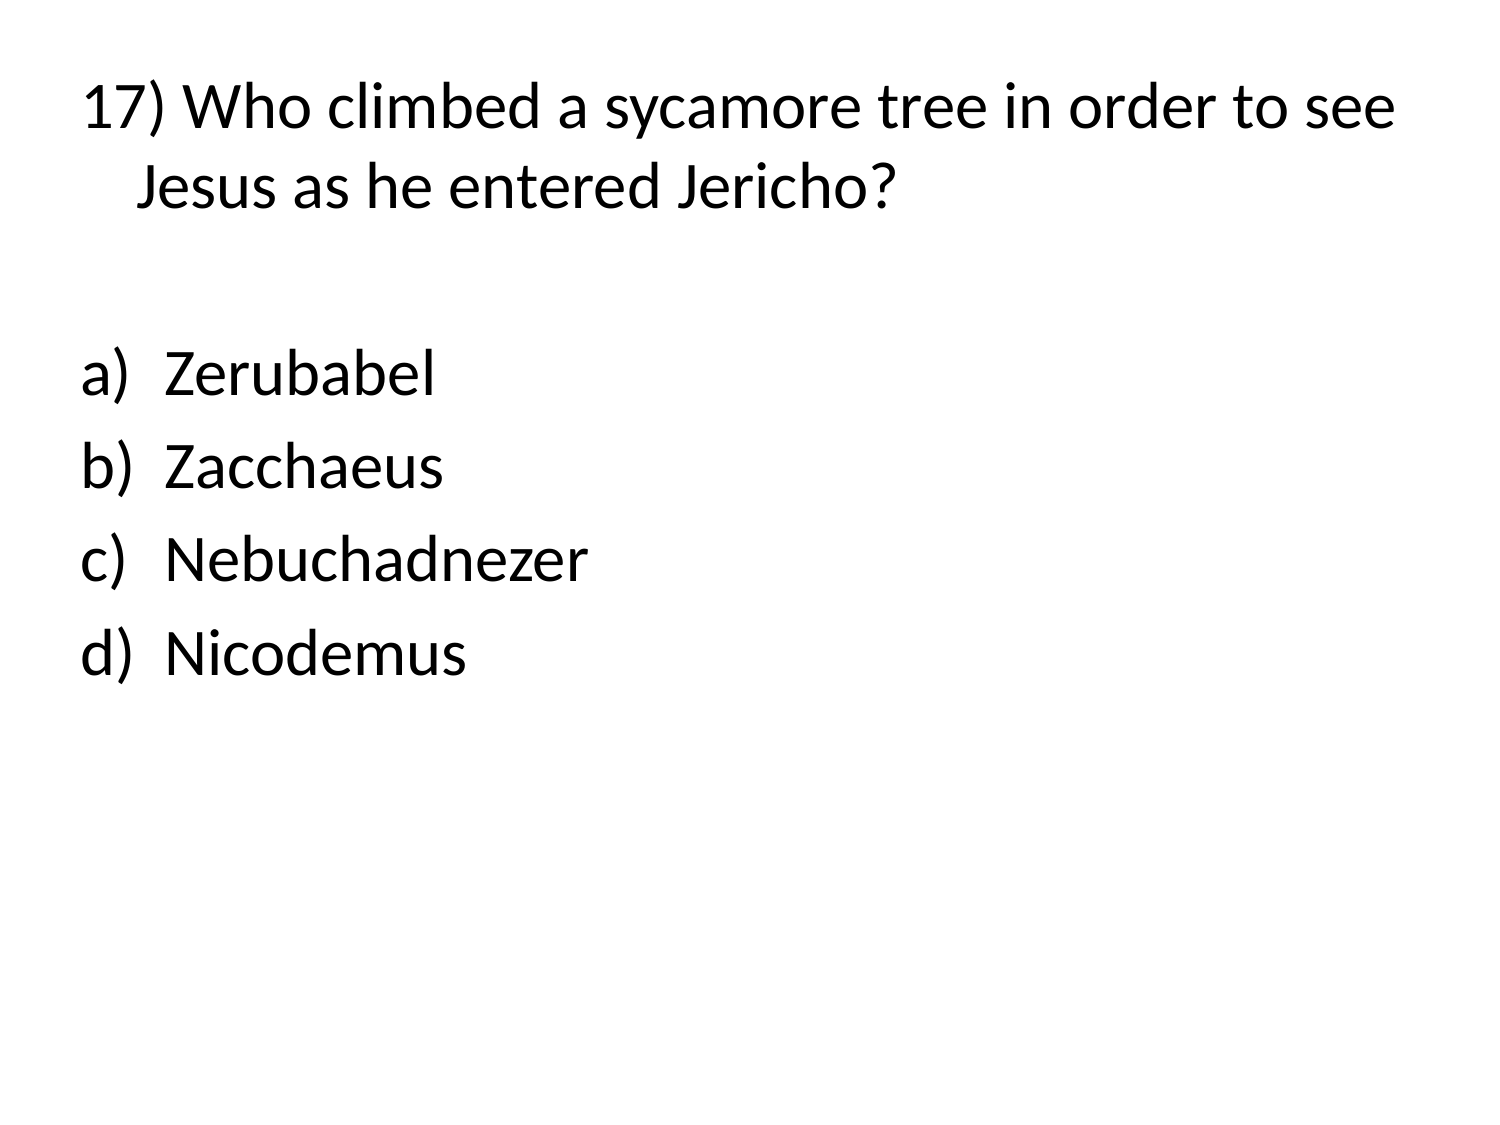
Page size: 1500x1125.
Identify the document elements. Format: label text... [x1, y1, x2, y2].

list 17) Who climbed a sycamore tree in order to see Jesus as he entered Jericho? Zerubabel Zacchaeus Nebuchadnezer Nicodemus [64, 54, 1415, 1083]
